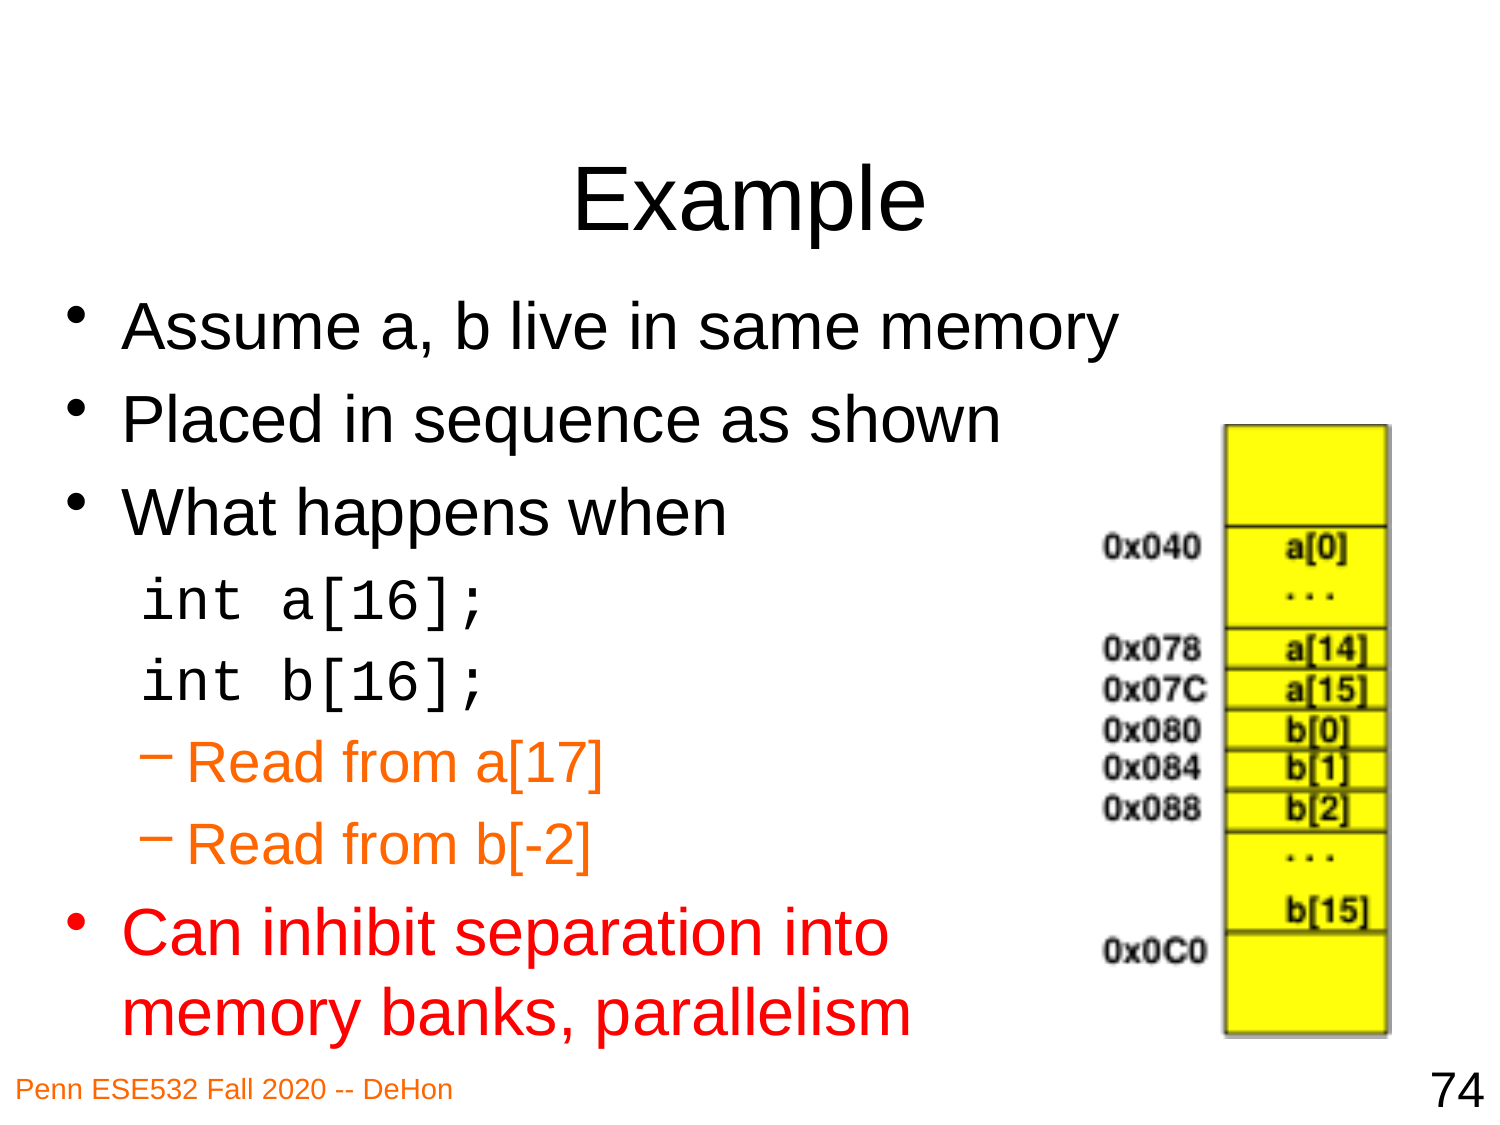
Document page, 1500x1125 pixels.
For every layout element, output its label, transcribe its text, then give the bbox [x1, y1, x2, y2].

slide_number 74 [1187, 1049, 1500, 1125]
picture [1099, 424, 1392, 1040]
list Assume a, b live in same memory Placed in sequence as shown What happens when int a[16]; int b[16]; Read from a[17] Read from b[-2] Can inhibit separation into memory banks, parallelism [49, 274, 1326, 951]
title Example [112, 99, 1388, 288]
slide_number Penn ESE532 Fall 2020 -- DeHon [0, 1062, 576, 1125]
